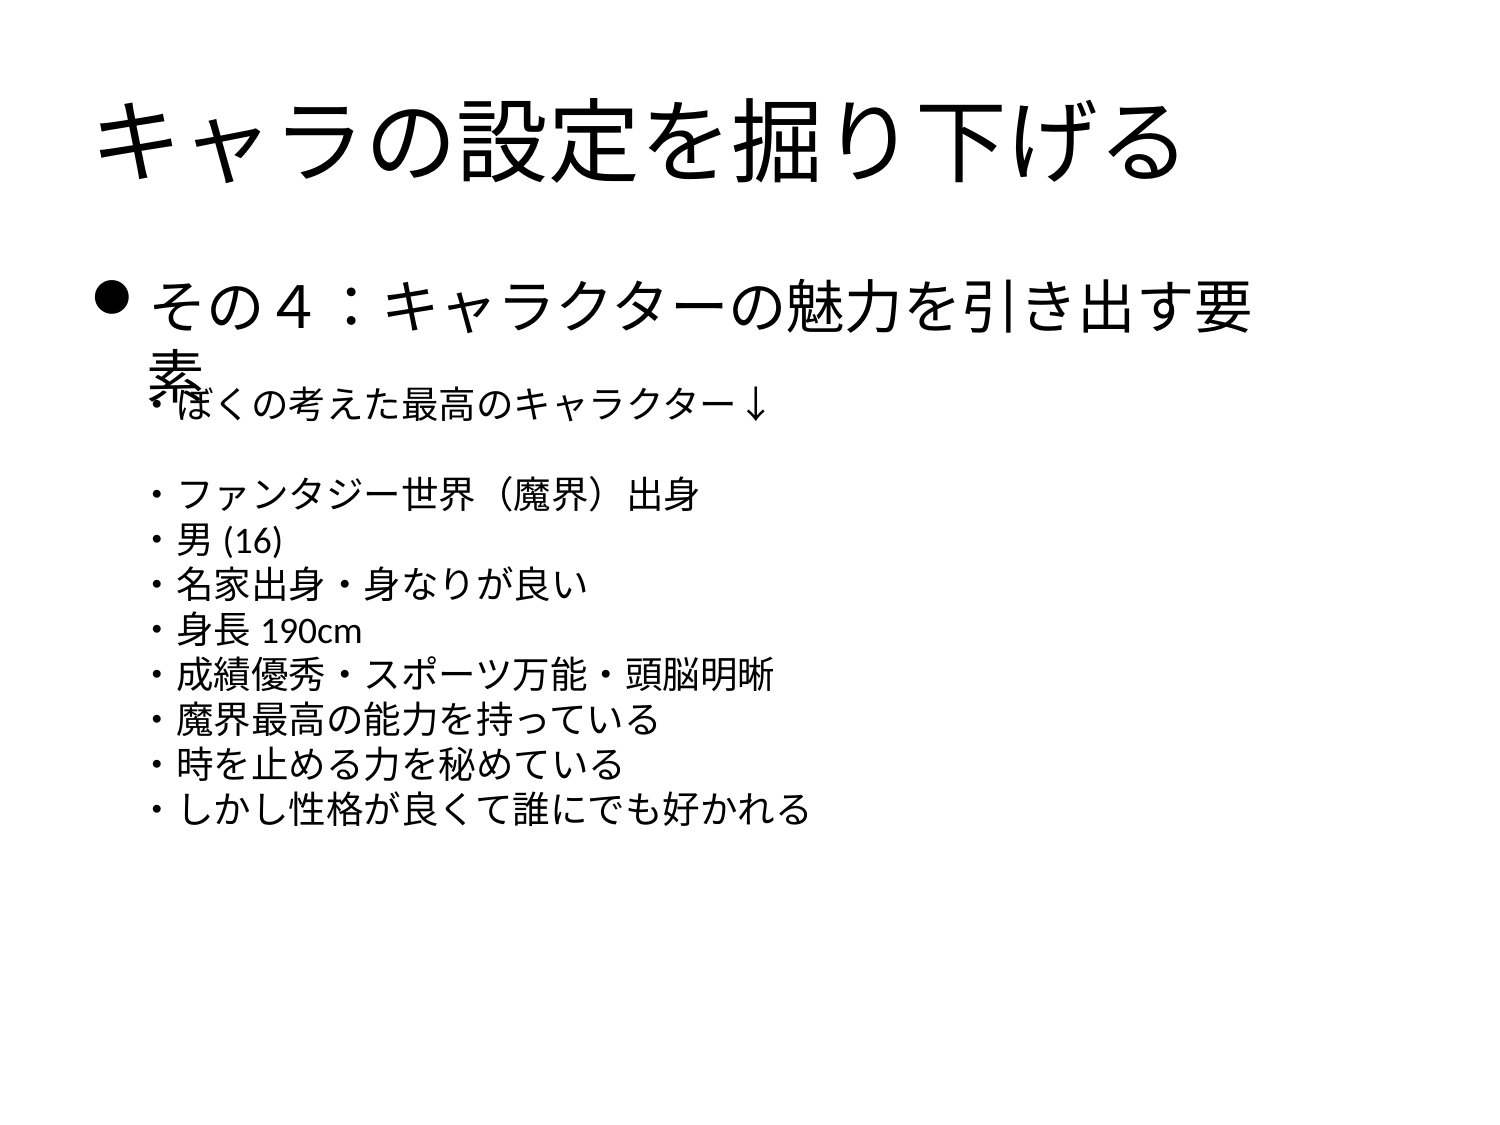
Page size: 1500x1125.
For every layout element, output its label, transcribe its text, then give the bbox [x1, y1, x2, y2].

list その４：キャラクターの魅力を引き出す要素 [74, 262, 1306, 351]
text_box ・ぼくの考えた最高のキャラクター↓ ・ファンタジー世界（魔界）出身 ・男(16) ・名家出身・身なりが良い ・身長190cm ・成績優秀・スポーツ万能・頭脳明晰 ・魔界最高の能力を持っている ・時を止める力を秘めている ・しかし性格が良くて誰にでも好かれる [123, 373, 1046, 839]
title キャラの設定を掘り下げる [74, 44, 1426, 233]
